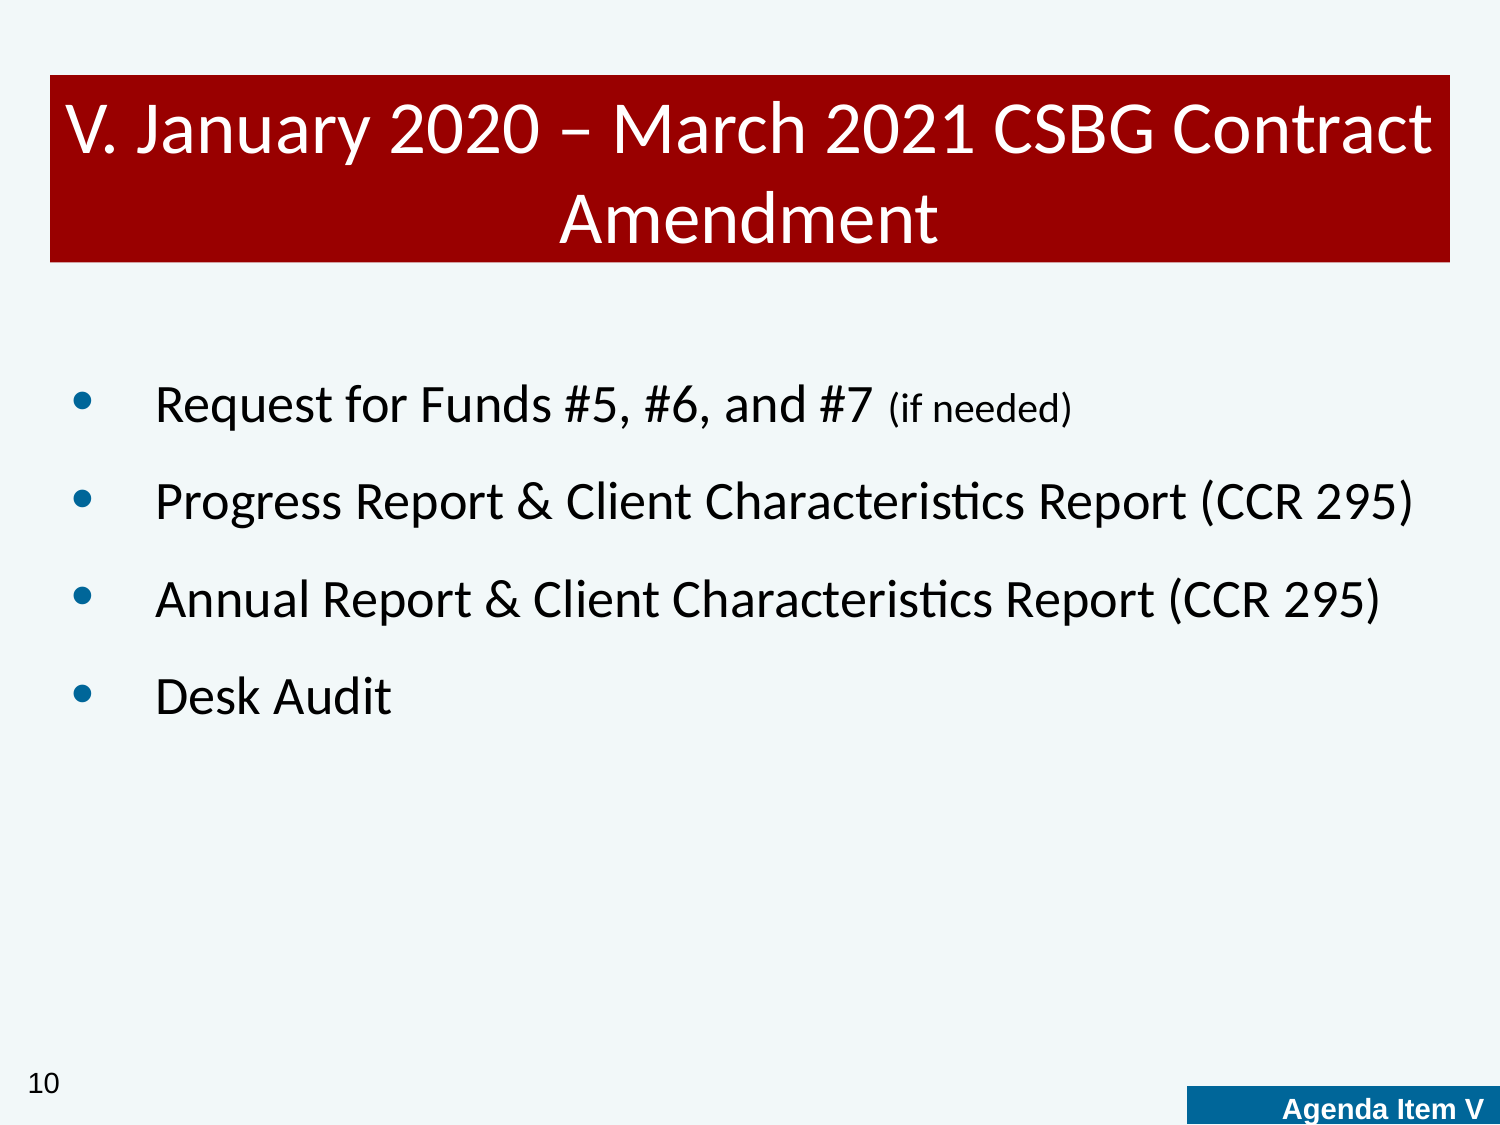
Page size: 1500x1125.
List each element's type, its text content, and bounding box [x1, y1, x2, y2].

title V. January 2020 – March 2021 CSBG Contract Amendment [49, 74, 1451, 263]
text_box Agenda Item V [1187, 1086, 1500, 1124]
text_box Request for Funds #5, #6, and #7 (if needed) Progress Report & Client Characteristics Report (CCR 295) Annual Report & Client Characteristics Report (CCR 295) Desk Audit [56, 328, 1444, 733]
slide_number 10 [0, 1056, 76, 1113]
